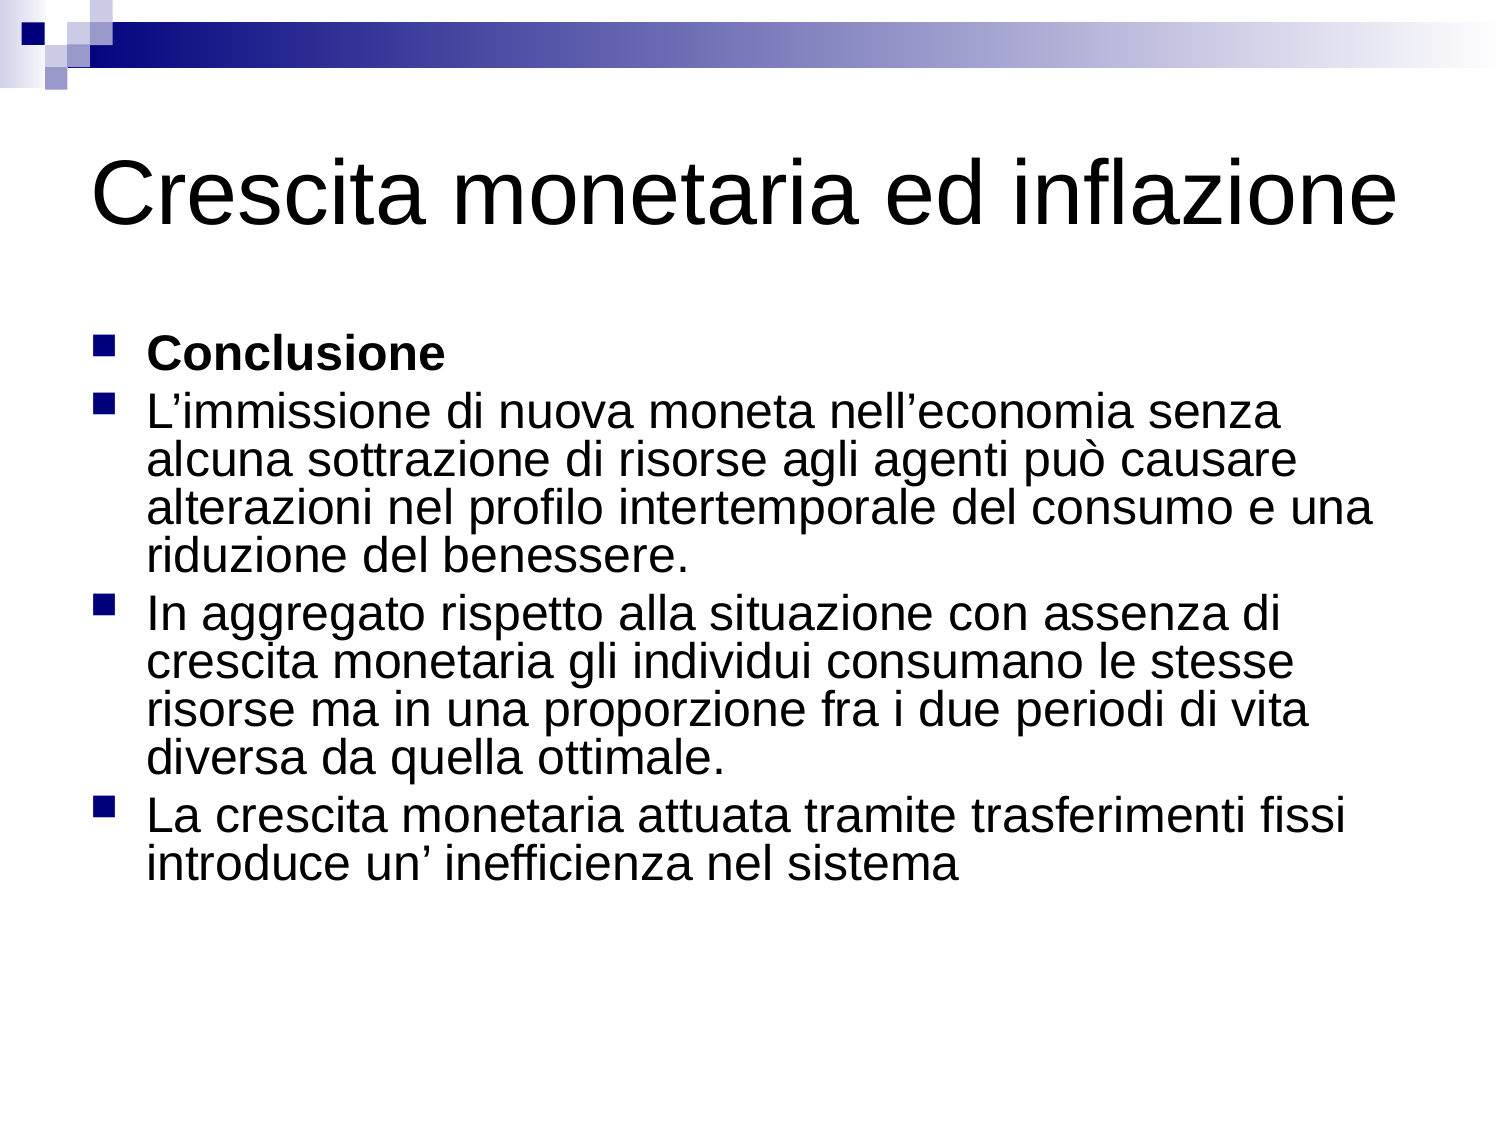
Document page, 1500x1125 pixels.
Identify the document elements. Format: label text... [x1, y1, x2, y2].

title Crescita monetaria ed inflazione [75, 75, 1425, 300]
list Conclusione L’immissione di nuova moneta nell’economia senza alcuna sottrazione di risorse agli agenti può causare alterazioni nel profilo intertemporale del consumo e una riduzione del benessere. In aggregato rispetto alla situazione con assenza di crescita monetaria gli individui consumano le stesse risorse ma in una proporzione fra i due periodi di vita diversa da quella ottimale. La crescita monetaria attuata tramite trasferimenti fissi introduce un’ inefficienza nel sistema [75, 324, 1425, 963]
